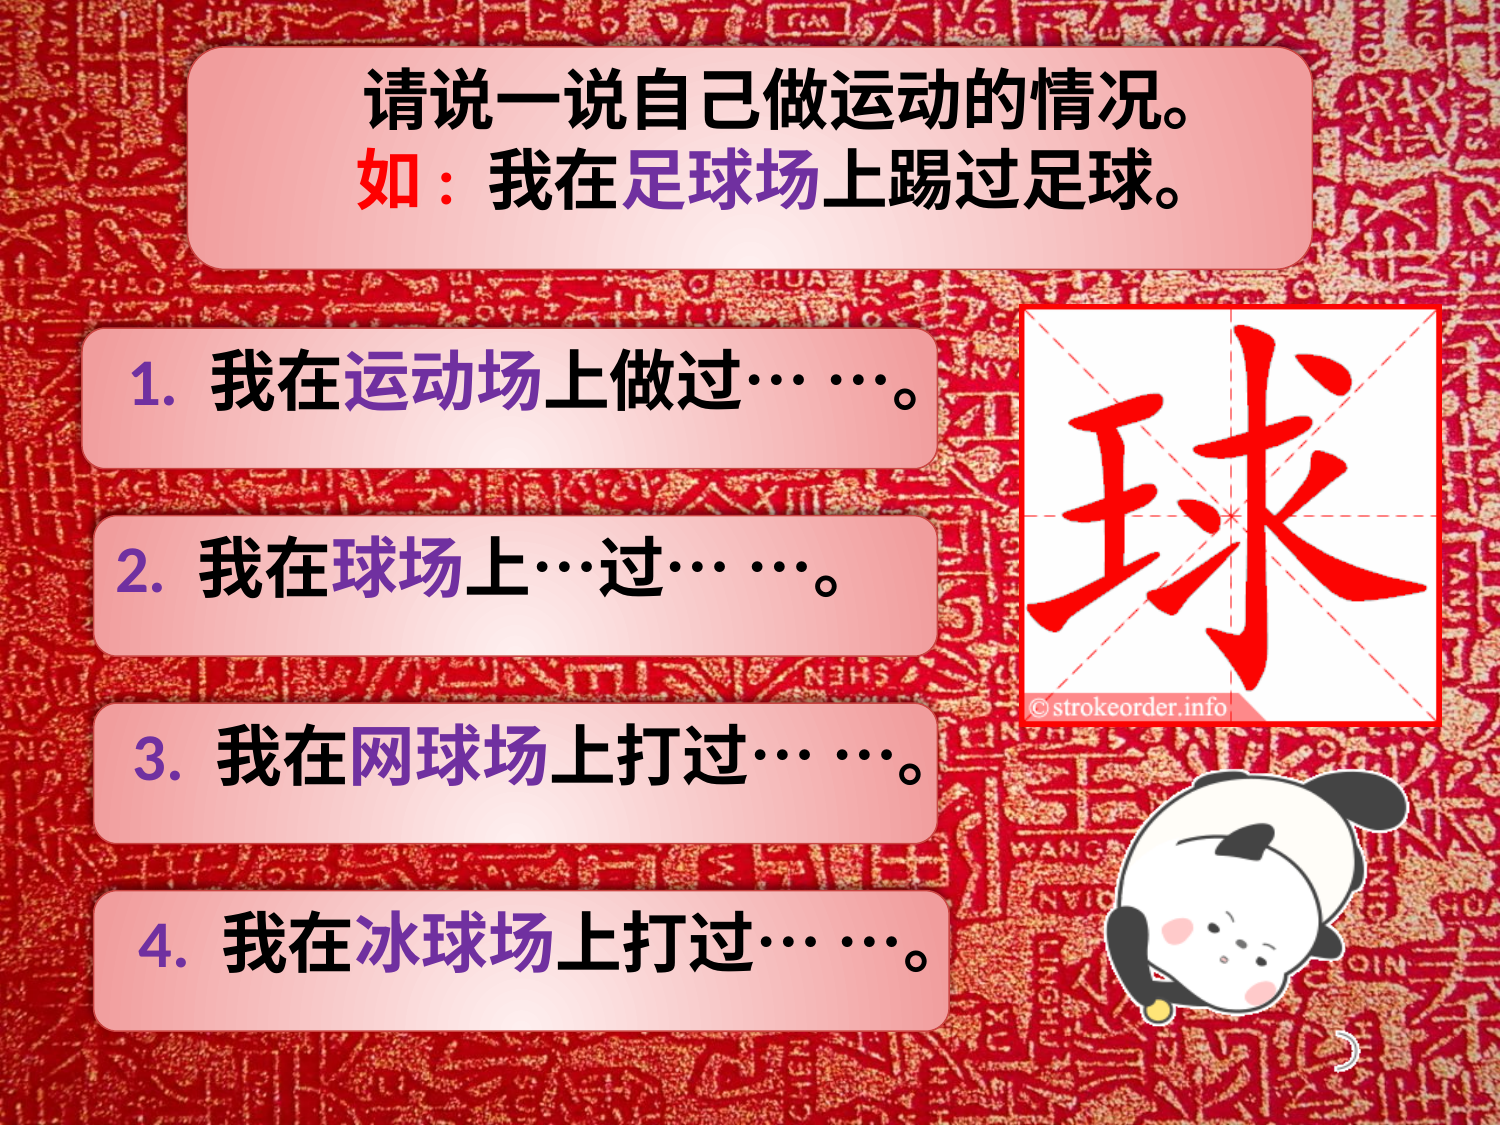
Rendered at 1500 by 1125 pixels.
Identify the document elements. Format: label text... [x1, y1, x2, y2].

text_box 请说一说自己做运动的情况。 如: 我在足球场上踢过足球。 [186, 46, 1314, 271]
text_box 2. 我在球场上…过… …。 [92, 514, 939, 657]
text_box 3. 我在网球场上打过… …。 [92, 702, 939, 845]
picture [0, 0, 1500, 1125]
text_box 1. 我在运动场上做过… …。 [81, 327, 939, 470]
text_box 4. 我在冰球场上打过… …。 [92, 889, 950, 1032]
